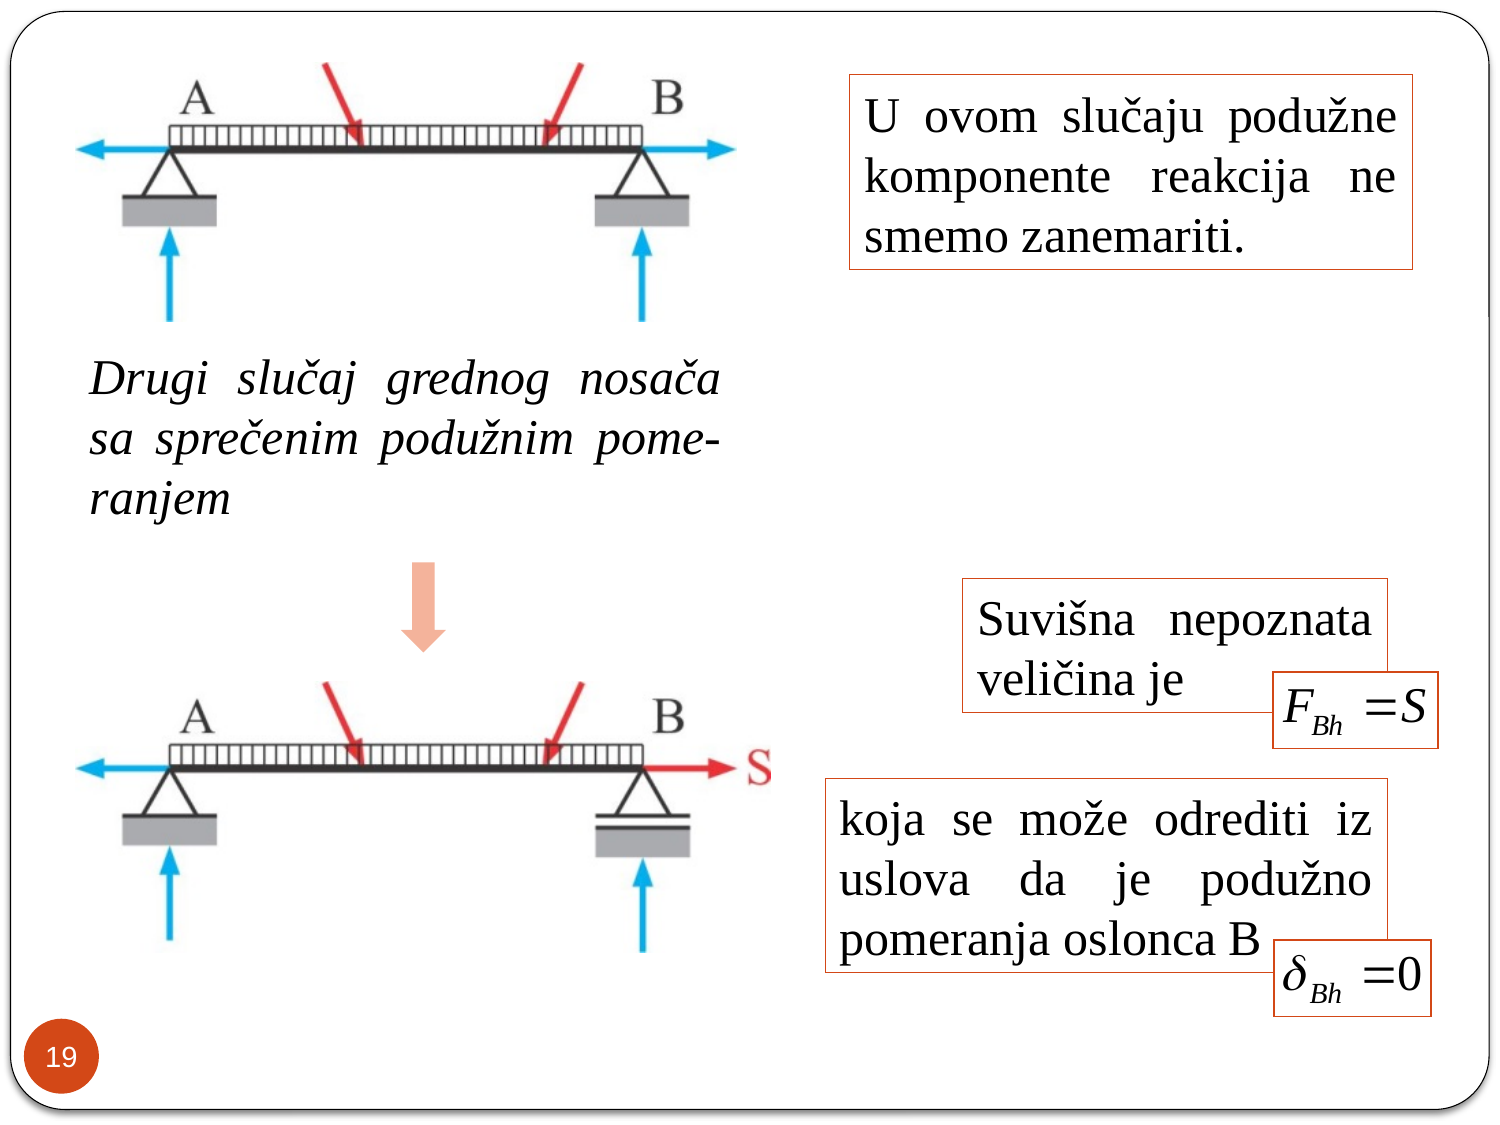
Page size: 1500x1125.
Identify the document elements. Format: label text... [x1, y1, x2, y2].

picture [74, 681, 771, 954]
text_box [1273, 672, 1438, 749]
text_box U ovom slučaju podužne komponente reakcija ne smemo zanemariti. [849, 74, 1413, 270]
slide_number 19 [23, 1018, 99, 1094]
text_box koja se može odrediti iz uslova da je podužno pomeranja oslonca B [825, 778, 1388, 973]
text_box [1274, 940, 1431, 1016]
text_box Suvišna nepoznata veličina je [962, 578, 1388, 713]
text_box Drugi slučaj grednog nosača sa sprečenim podužnim pome-ranjem [75, 337, 737, 533]
picture [74, 62, 737, 322]
text_box [399, 561, 447, 654]
